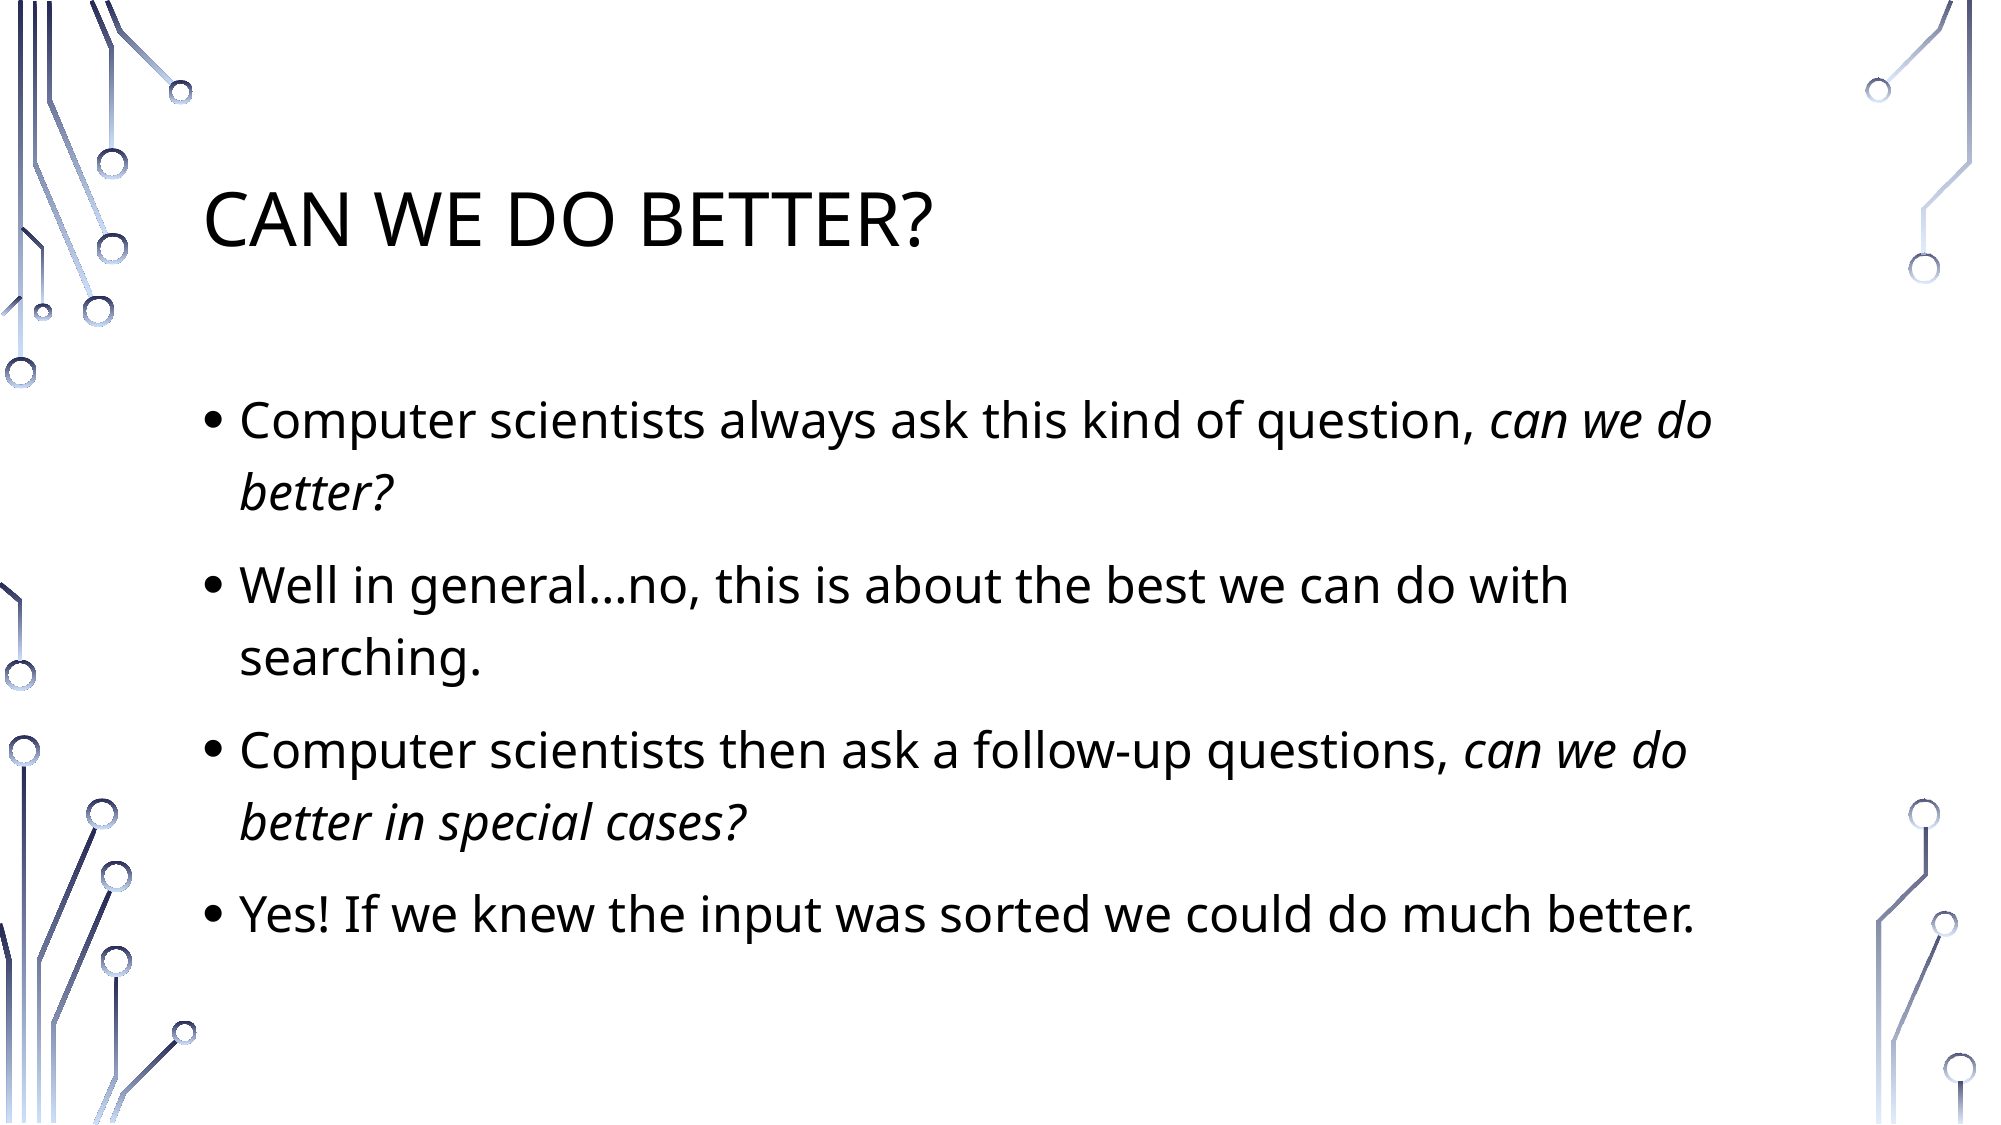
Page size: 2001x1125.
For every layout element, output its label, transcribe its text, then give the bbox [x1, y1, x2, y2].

title Can we do better? [187, 101, 1813, 344]
list Computer scientists always ask this kind of question, can we do better? Well in general…no, this is about the best we can do with searching. Computer scientists then ask a follow-up questions, can we do better in special cases? Yes! If we knew the input was sorted we could do much better. [187, 369, 1813, 950]
